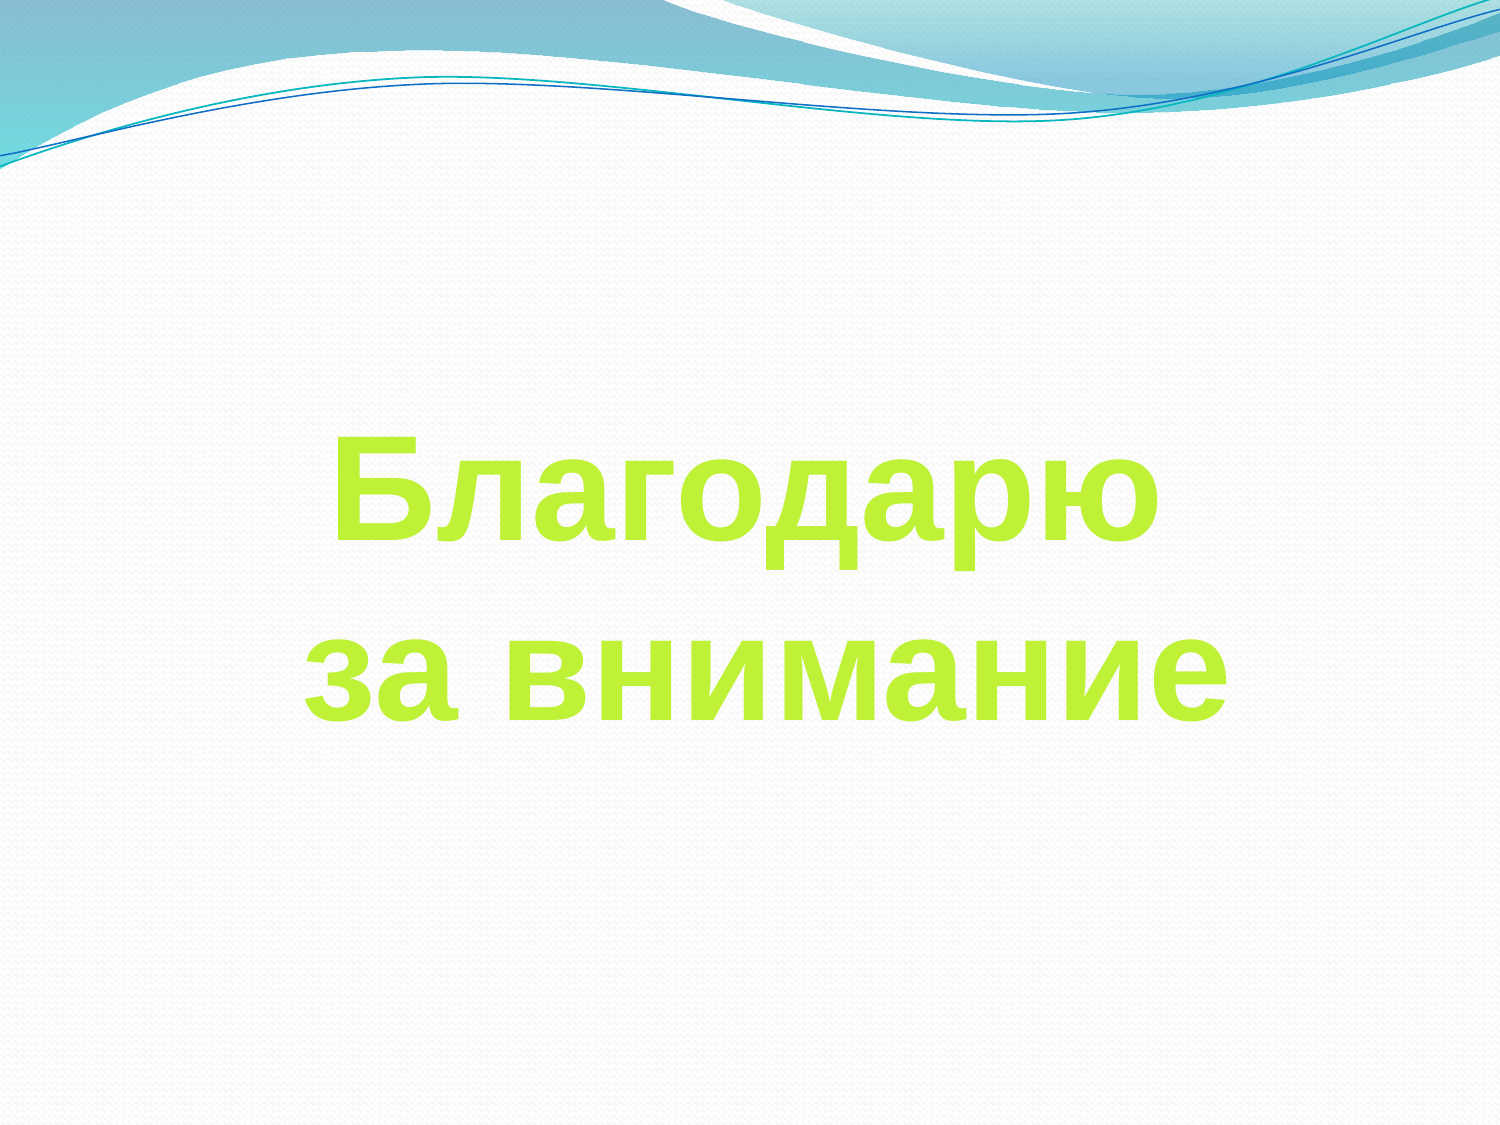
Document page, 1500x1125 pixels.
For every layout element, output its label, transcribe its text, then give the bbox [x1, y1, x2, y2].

text_box Благодарю за внимание [246, 382, 1289, 758]
